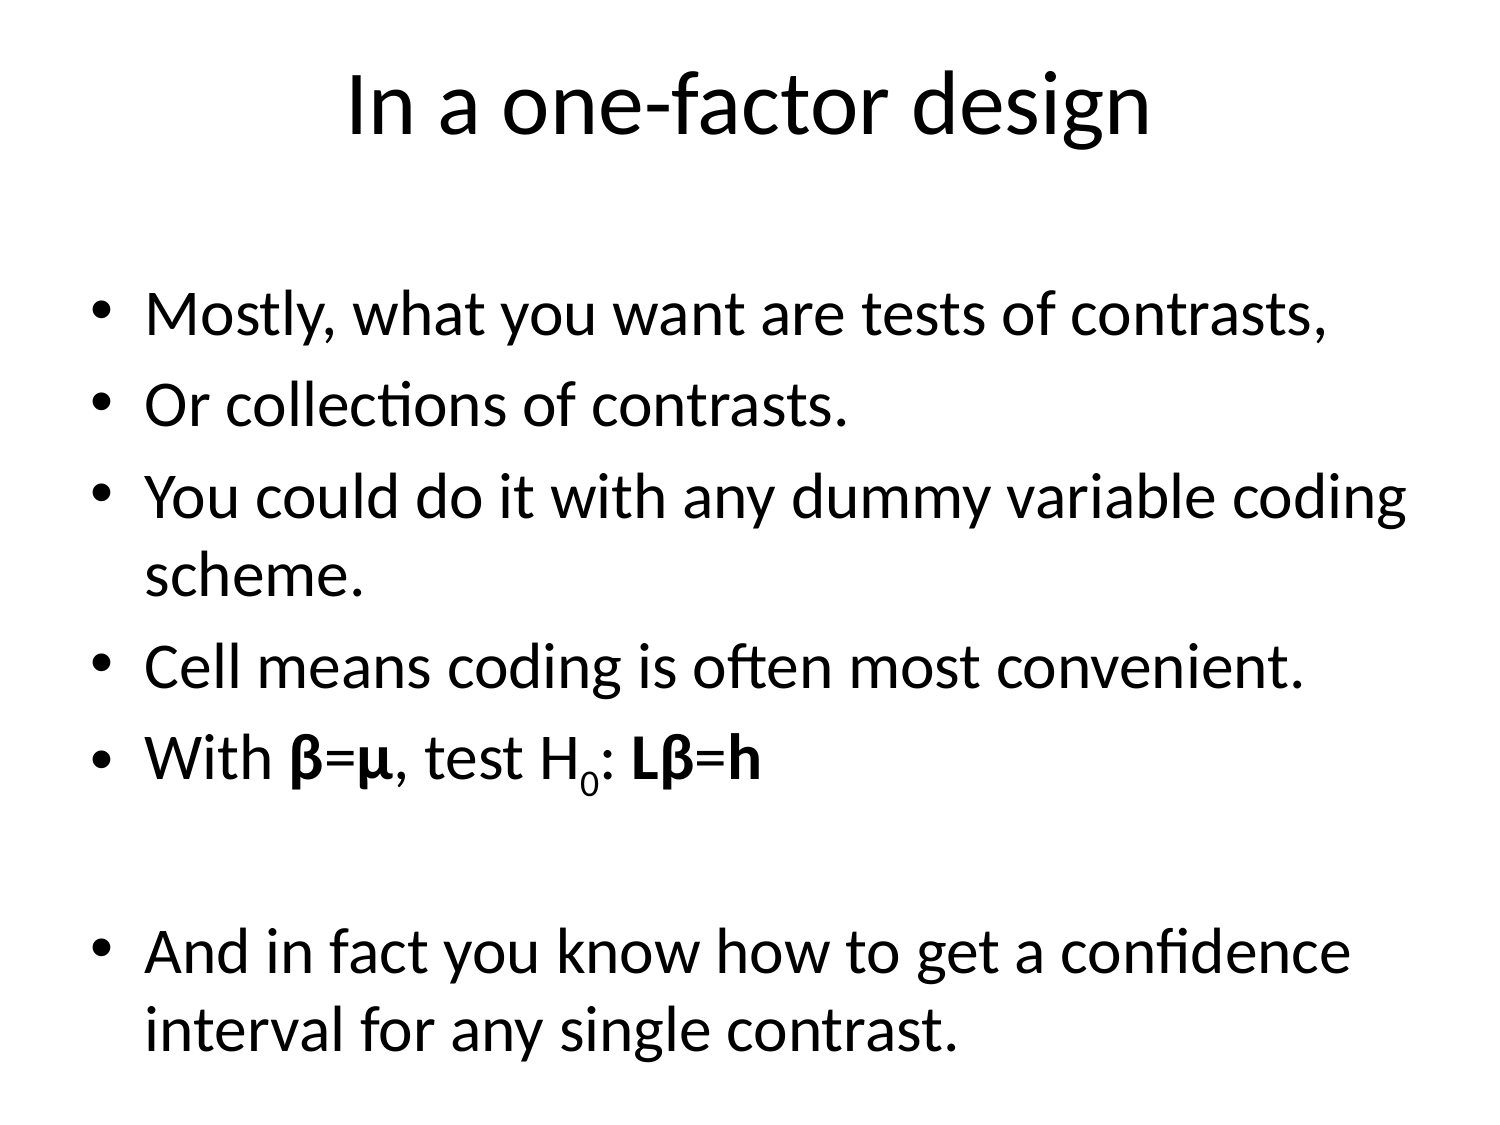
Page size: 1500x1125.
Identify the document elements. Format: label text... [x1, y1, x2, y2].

list Mostly, what you want are tests of contrasts, Or collections of contrasts. You could do it with any dummy variable coding scheme. Cell means coding is often most convenient. With β=μ, test H0: Lβ=h And in fact you know how to get a confidence interval for any single contrast. [75, 262, 1425, 1080]
title In a one-factor design [75, 3, 1425, 192]
